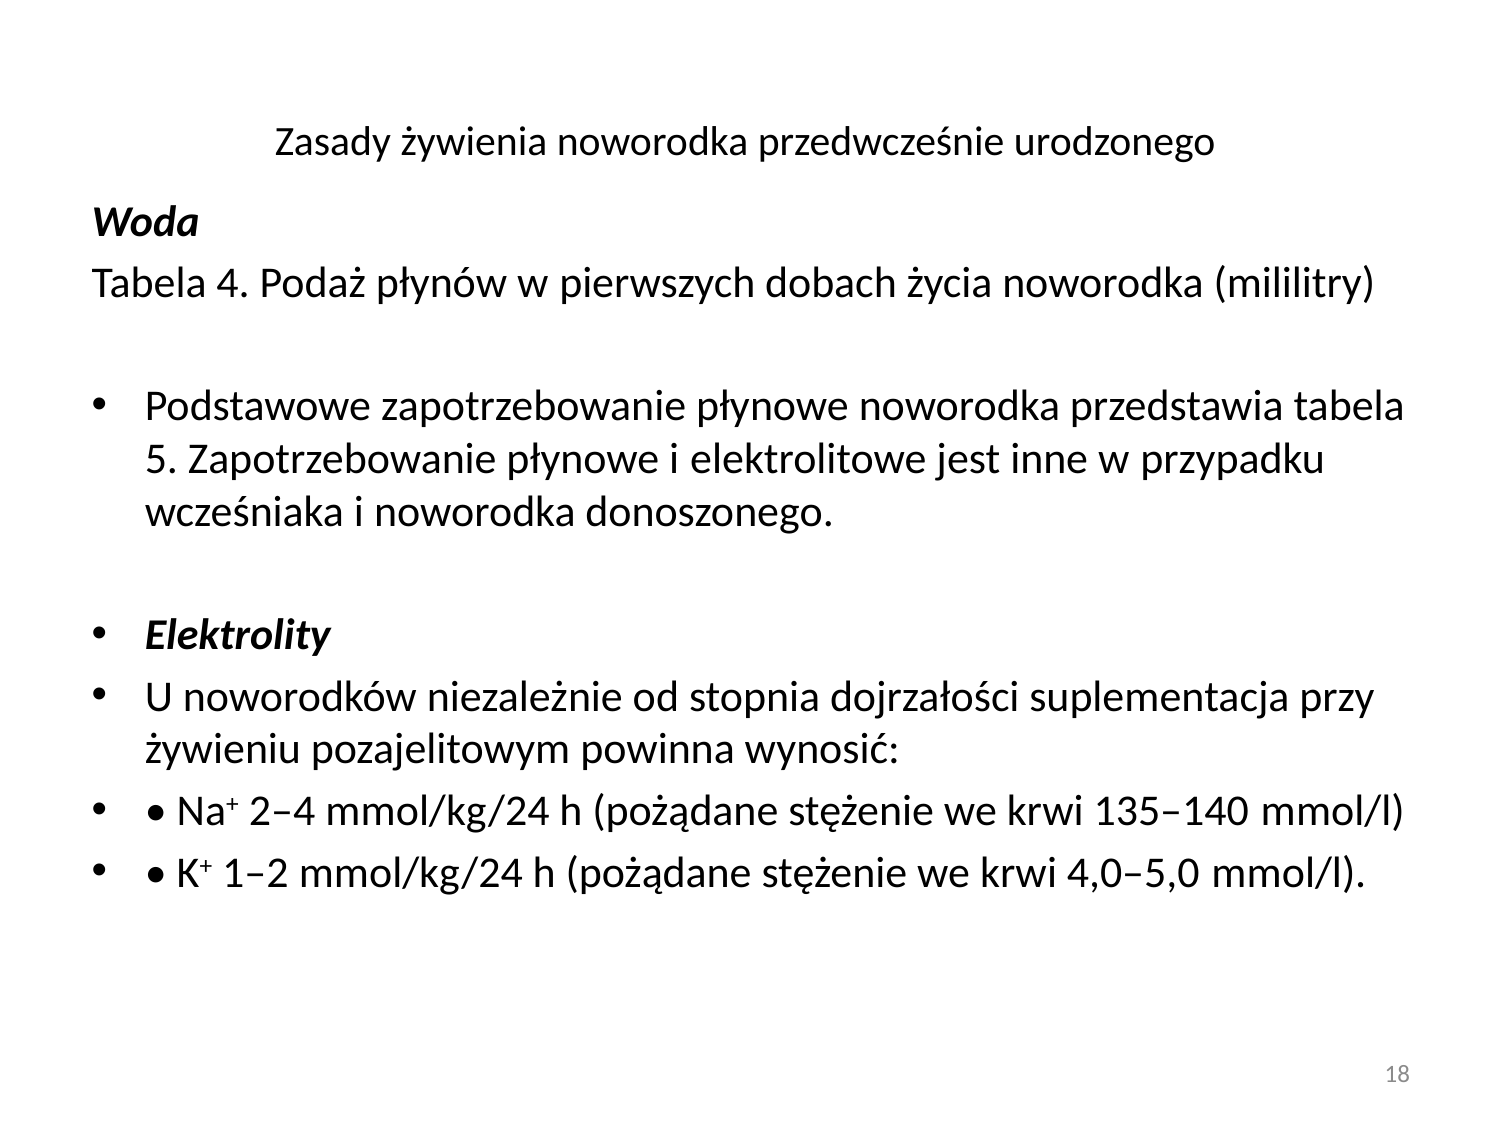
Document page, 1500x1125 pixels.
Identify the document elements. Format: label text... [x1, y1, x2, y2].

title Zasady żywienia noworodka przedwcześnie urodzonego [75, 45, 1425, 233]
slide_number 18 [1074, 1042, 1425, 1103]
list Woda Tabela 4. Podaż płynów w pierwszych dobach życia noworodka (mililitry) Podstawowe zapotrzebowanie płynowe noworodka przedstawia tabela 5. Zapotrzebowanie płynowe i elektrolitowe jest inne w przypadku wcześniaka i noworodka donoszonego. Elektrolity U noworodków niezależnie od stopnia dojrzałości suplementacja przy żywieniu pozajelitowym powinna wynosić: • Na+ 2–4 mmol/kg/24 h (pożądane stężenie we krwi 135–140 mmol/l) • K+ 1–2 mmol/kg/24 h (pożądane stężenie we krwi 4,0–5,0 mmol/l). [76, 184, 1425, 1005]
